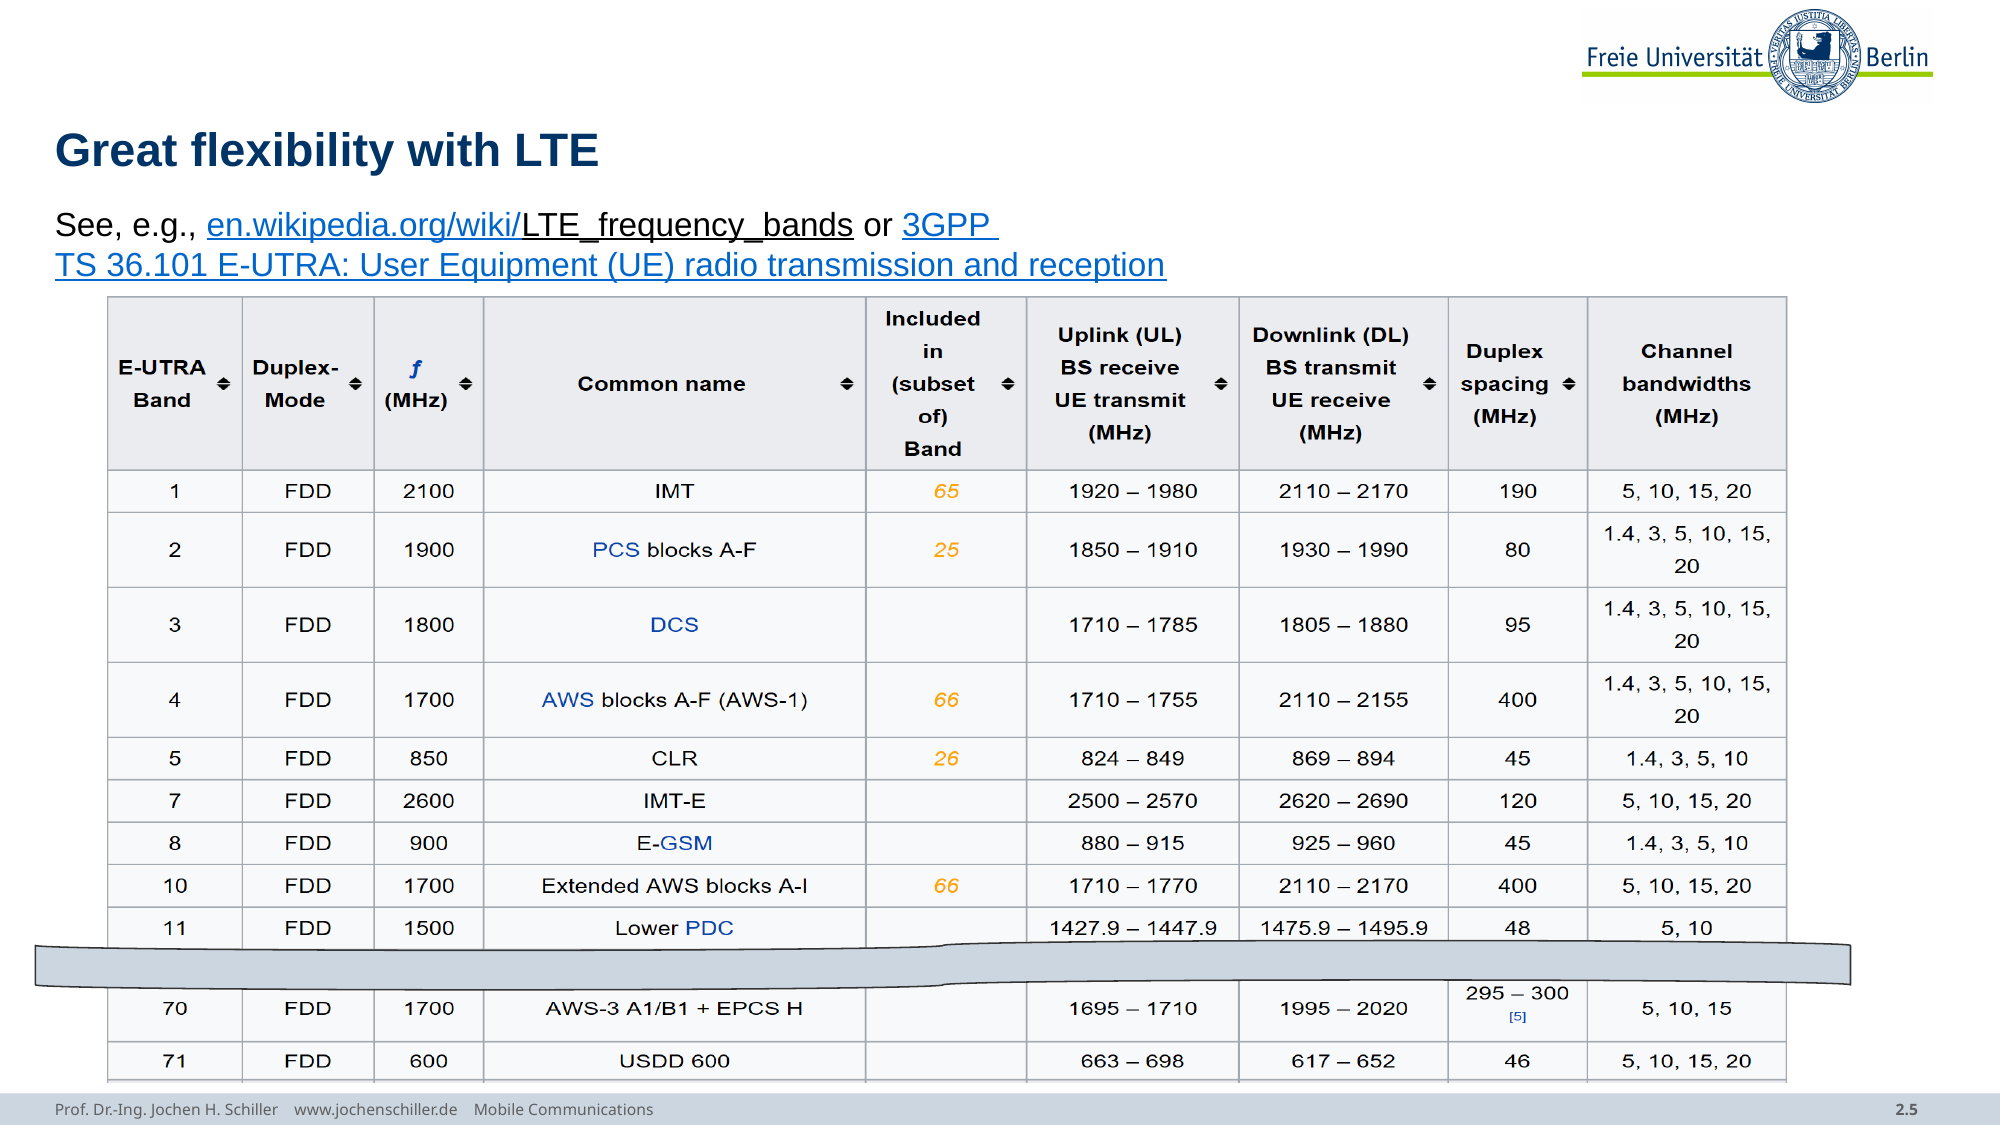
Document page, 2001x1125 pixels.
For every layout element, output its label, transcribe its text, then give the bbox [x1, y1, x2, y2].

picture [102, 970, 1792, 1083]
picture [1582, 9, 1933, 103]
list See, e.g., en.wikipedia.org/wiki/LTE_frequency_bands or 3GPP TS 36.101 E-UTRA: User Equipment (UE) radio transmission and reception [54, 201, 1946, 1064]
text_box [35, 943, 1851, 988]
footer Prof. Dr.-Ing. Jochen H. Schiller www.jochenschiller.de Mobile Communications [54, 1091, 1363, 1125]
title Great flexibility with LTE [54, 117, 1946, 188]
picture [101, 290, 1796, 953]
